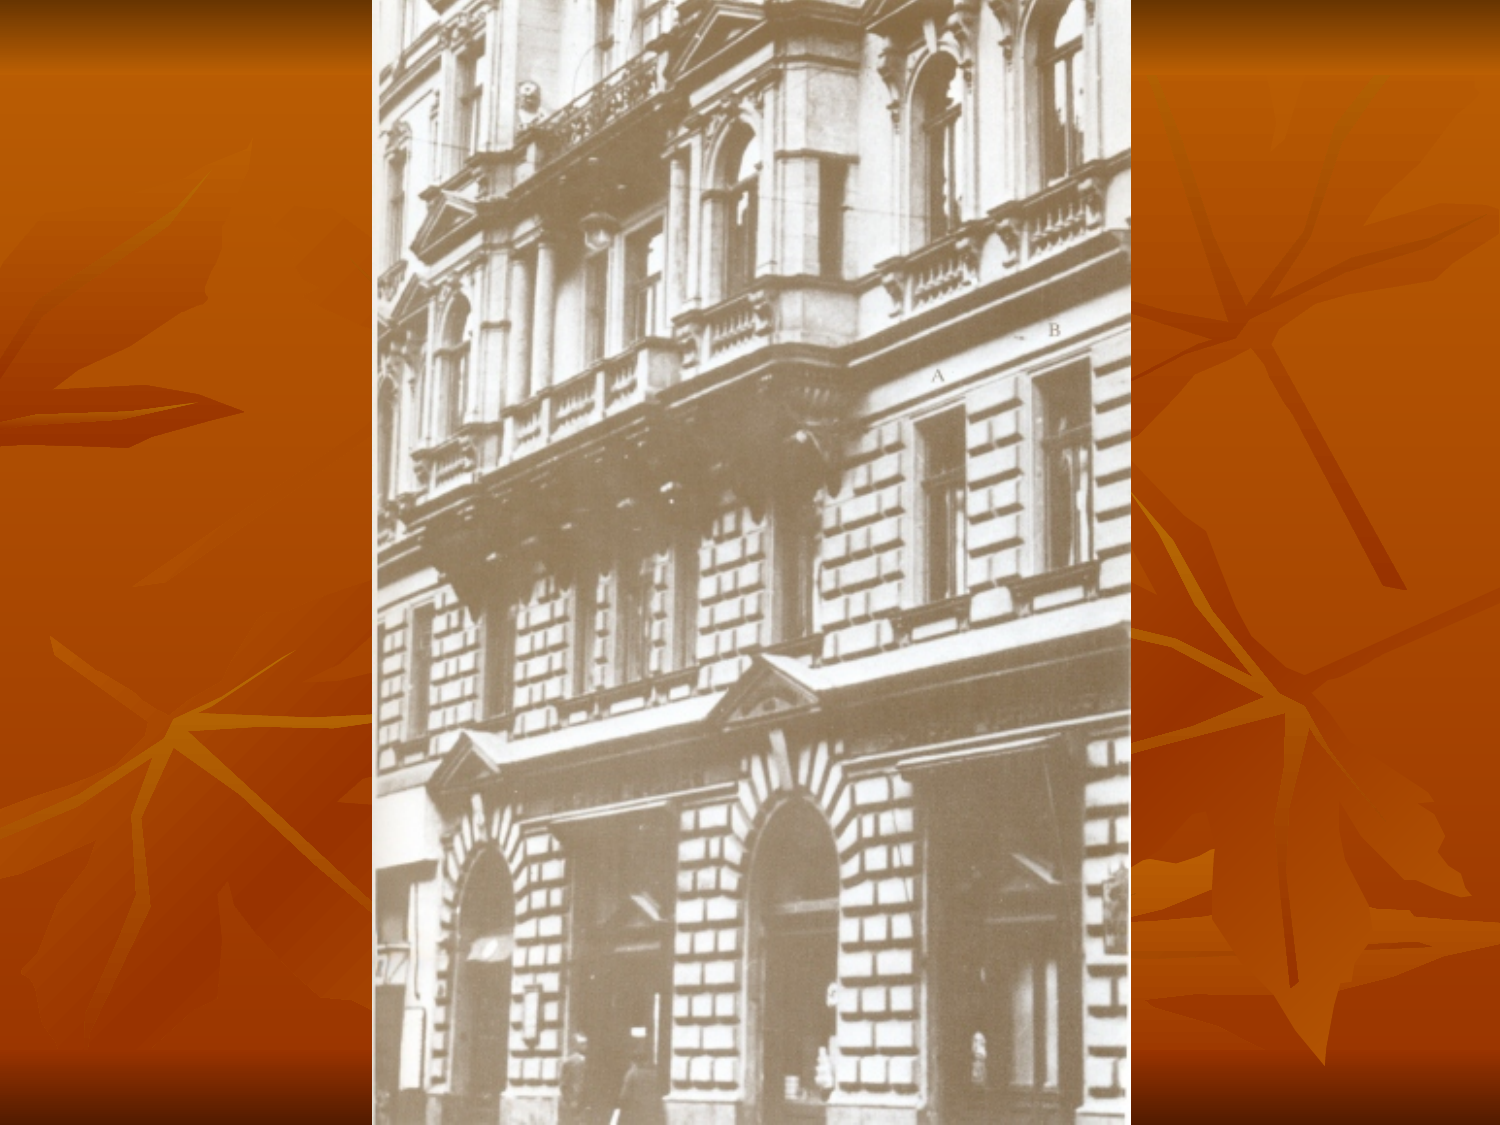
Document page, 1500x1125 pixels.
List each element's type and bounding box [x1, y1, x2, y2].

list [371, 0, 1131, 1125]
